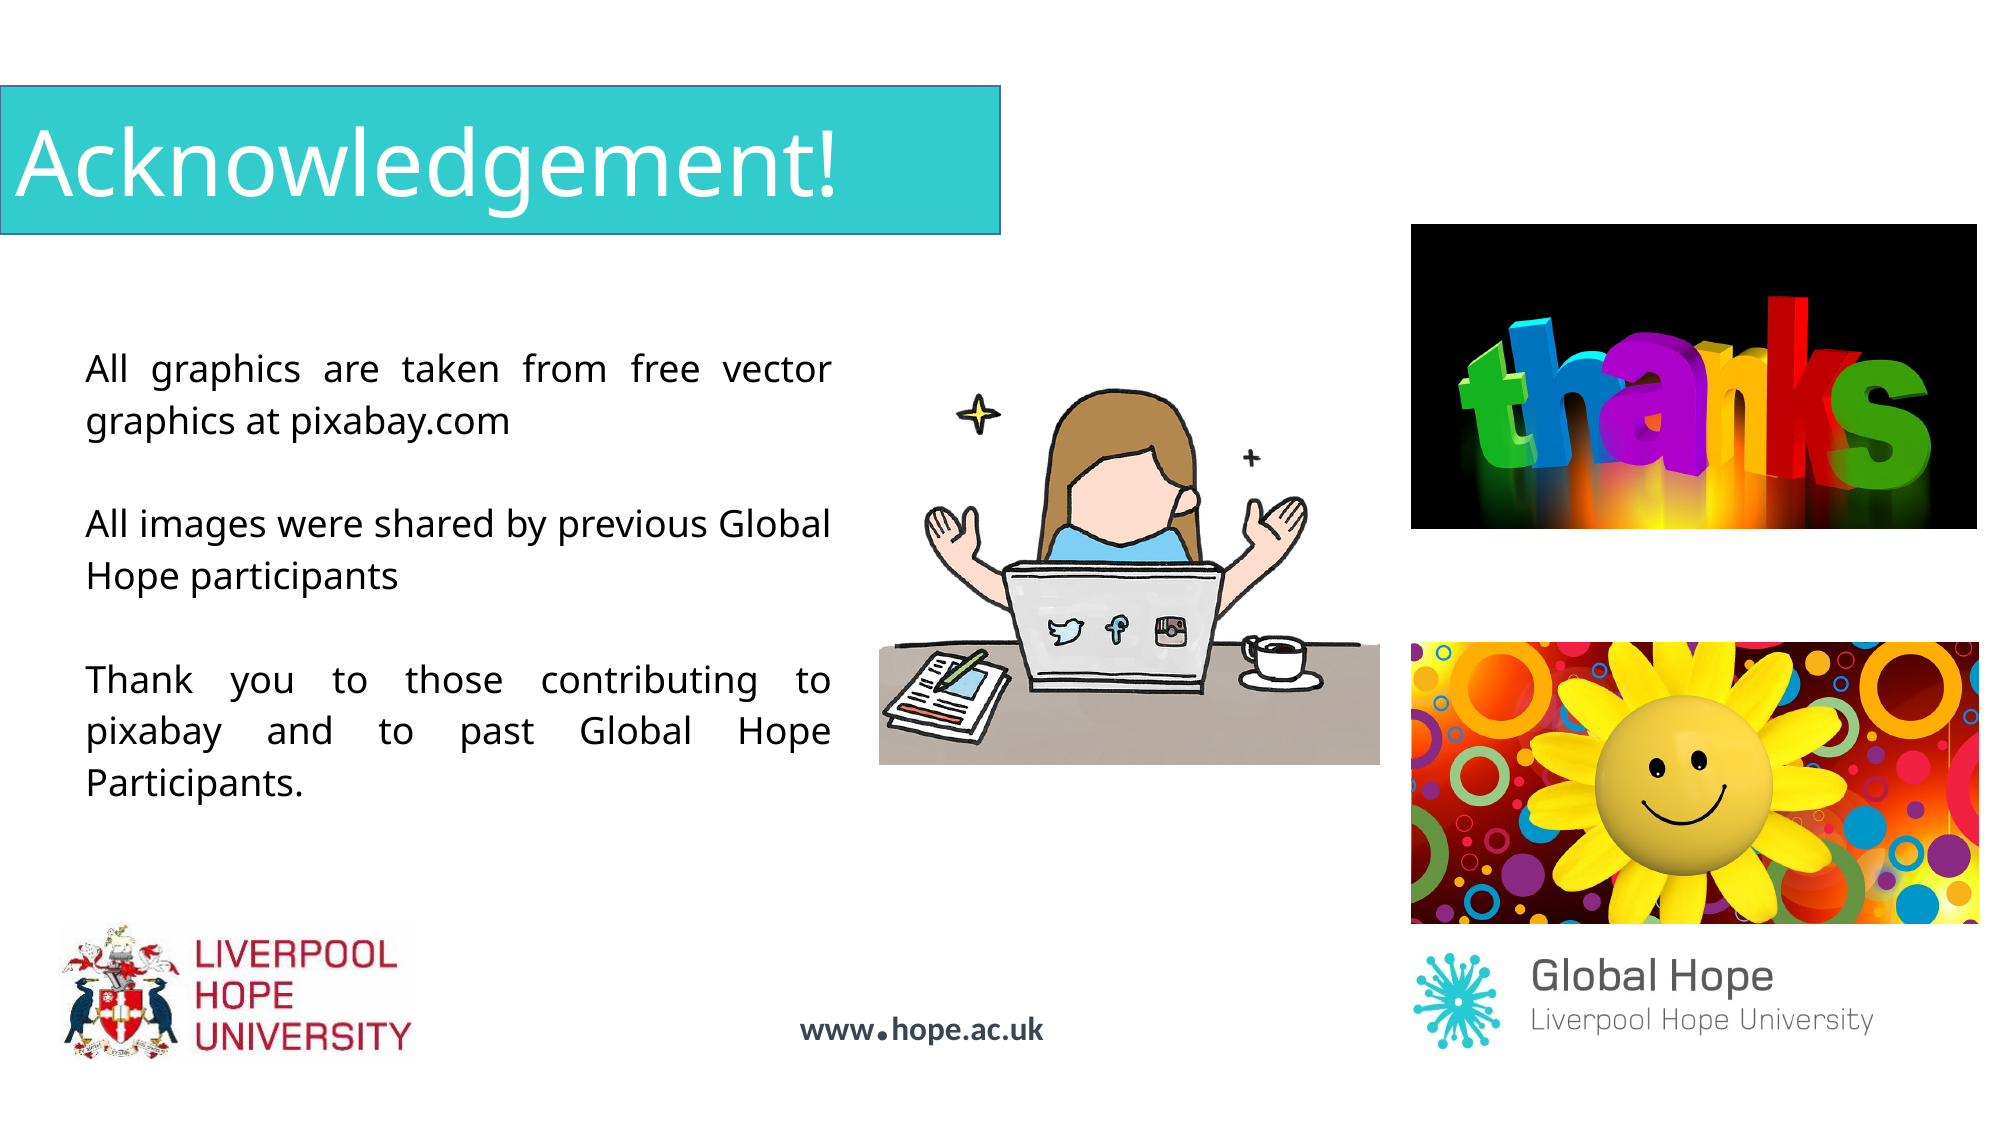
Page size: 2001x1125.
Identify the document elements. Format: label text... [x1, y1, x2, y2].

picture [1411, 642, 1980, 924]
picture [879, 376, 1380, 765]
text_box Acknowledgement! [0, 85, 1000, 235]
text_box All graphics are taken from free vector graphics at pixabay.com All images were shared by previous Global Hope participants Thank you to those contributing to pixabay and to past Global Hope Participants. [70, 273, 848, 812]
picture [1411, 223, 1977, 529]
picture [59, 922, 415, 1062]
picture [1411, 950, 1877, 1053]
